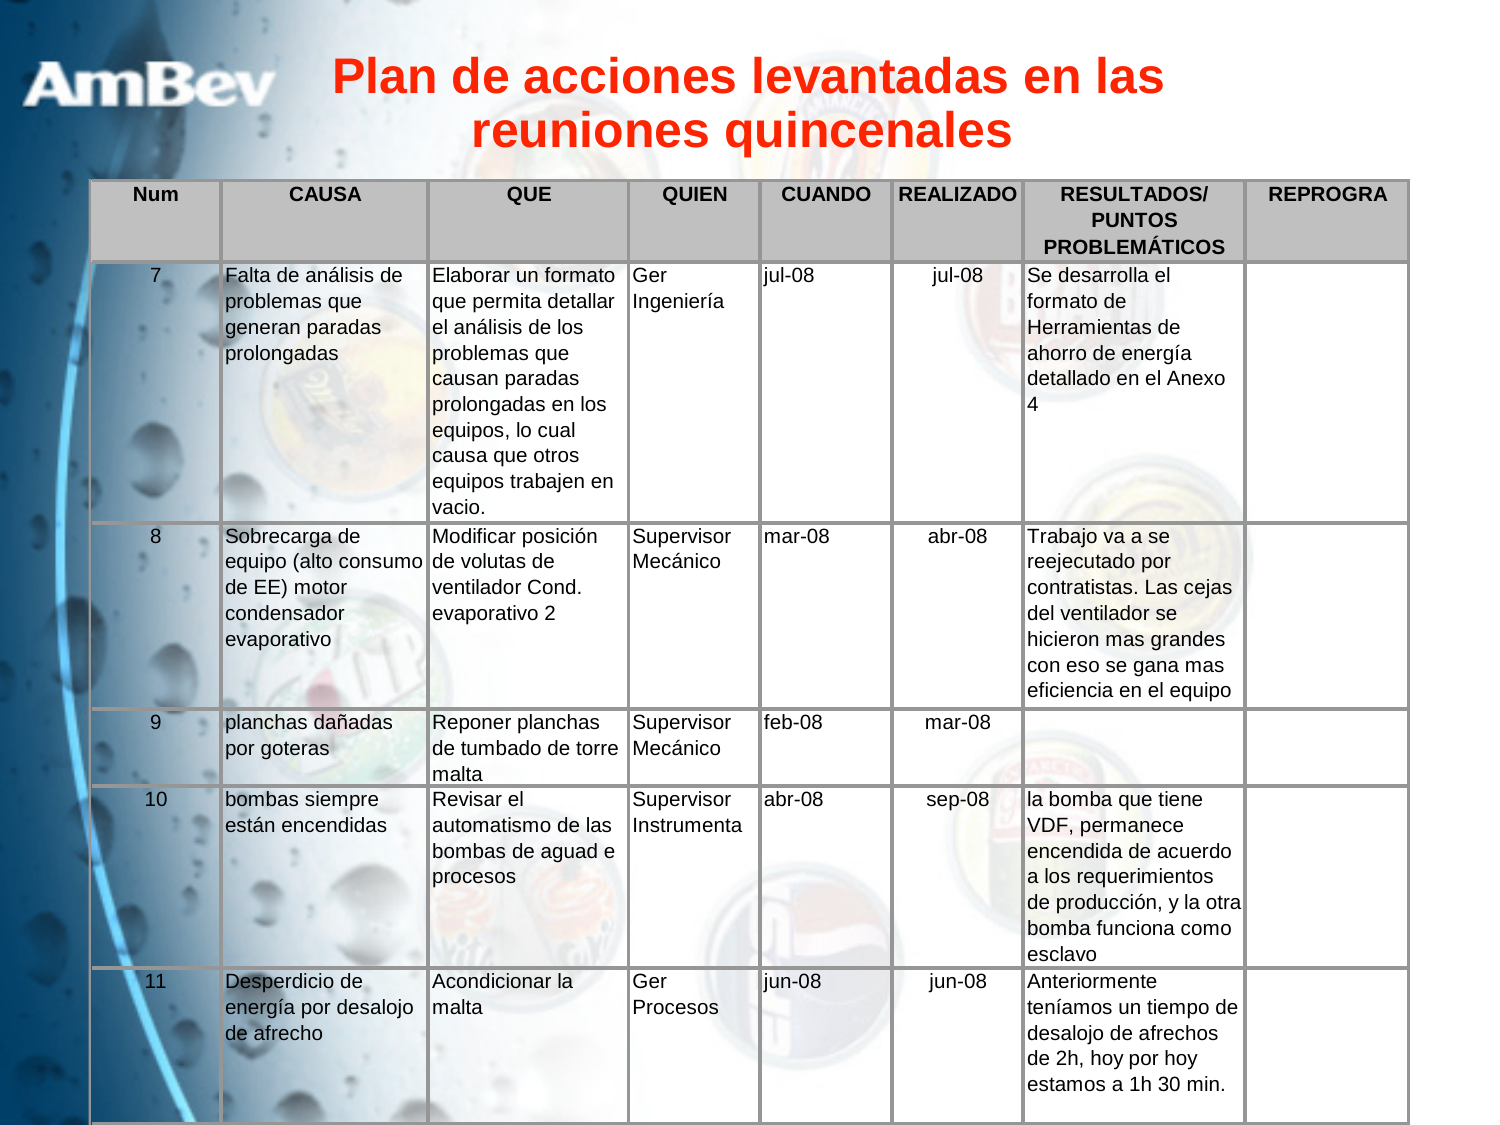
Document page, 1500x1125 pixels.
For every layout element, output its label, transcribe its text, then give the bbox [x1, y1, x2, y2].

text_box Plan de acciones levantadas en las reuniones quincenales [171, 42, 1272, 166]
picture [0, 0, 1500, 1125]
